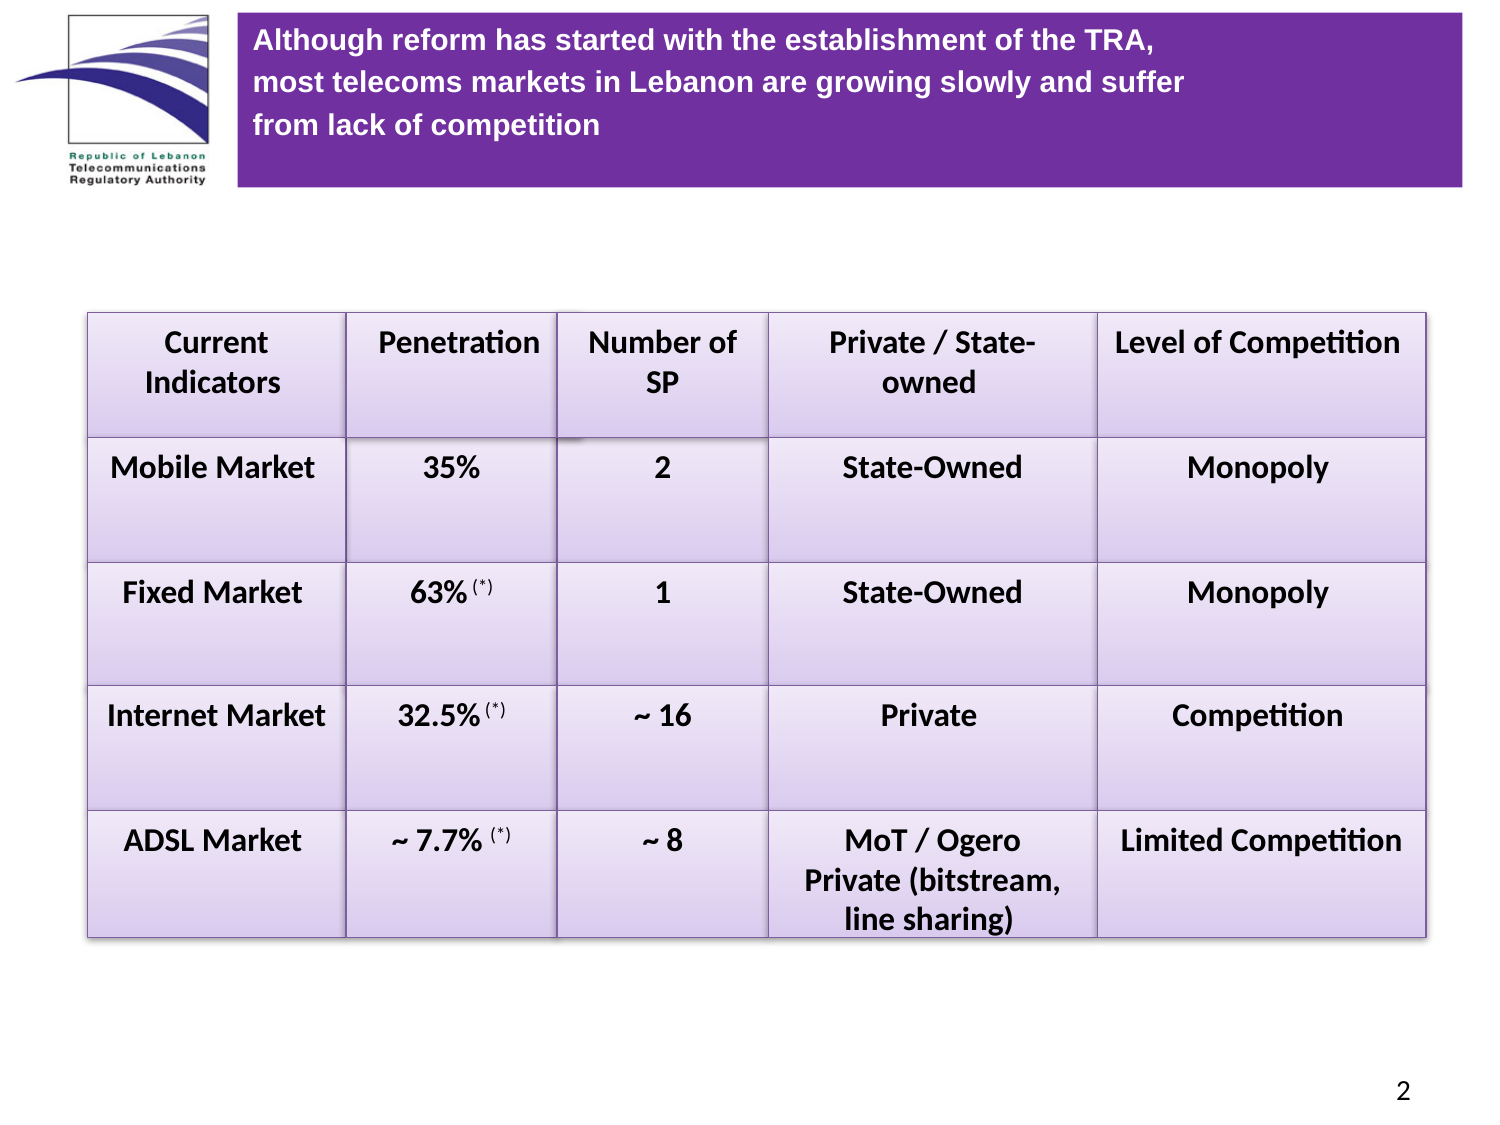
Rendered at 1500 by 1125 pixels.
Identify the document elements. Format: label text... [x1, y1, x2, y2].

list Although reform has started with the establishment of the TRA, most telecoms markets in Lebanon are growing slowly and suffer from lack of competition [237, 12, 1463, 188]
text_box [87, 312, 1427, 938]
picture [12, 11, 213, 188]
